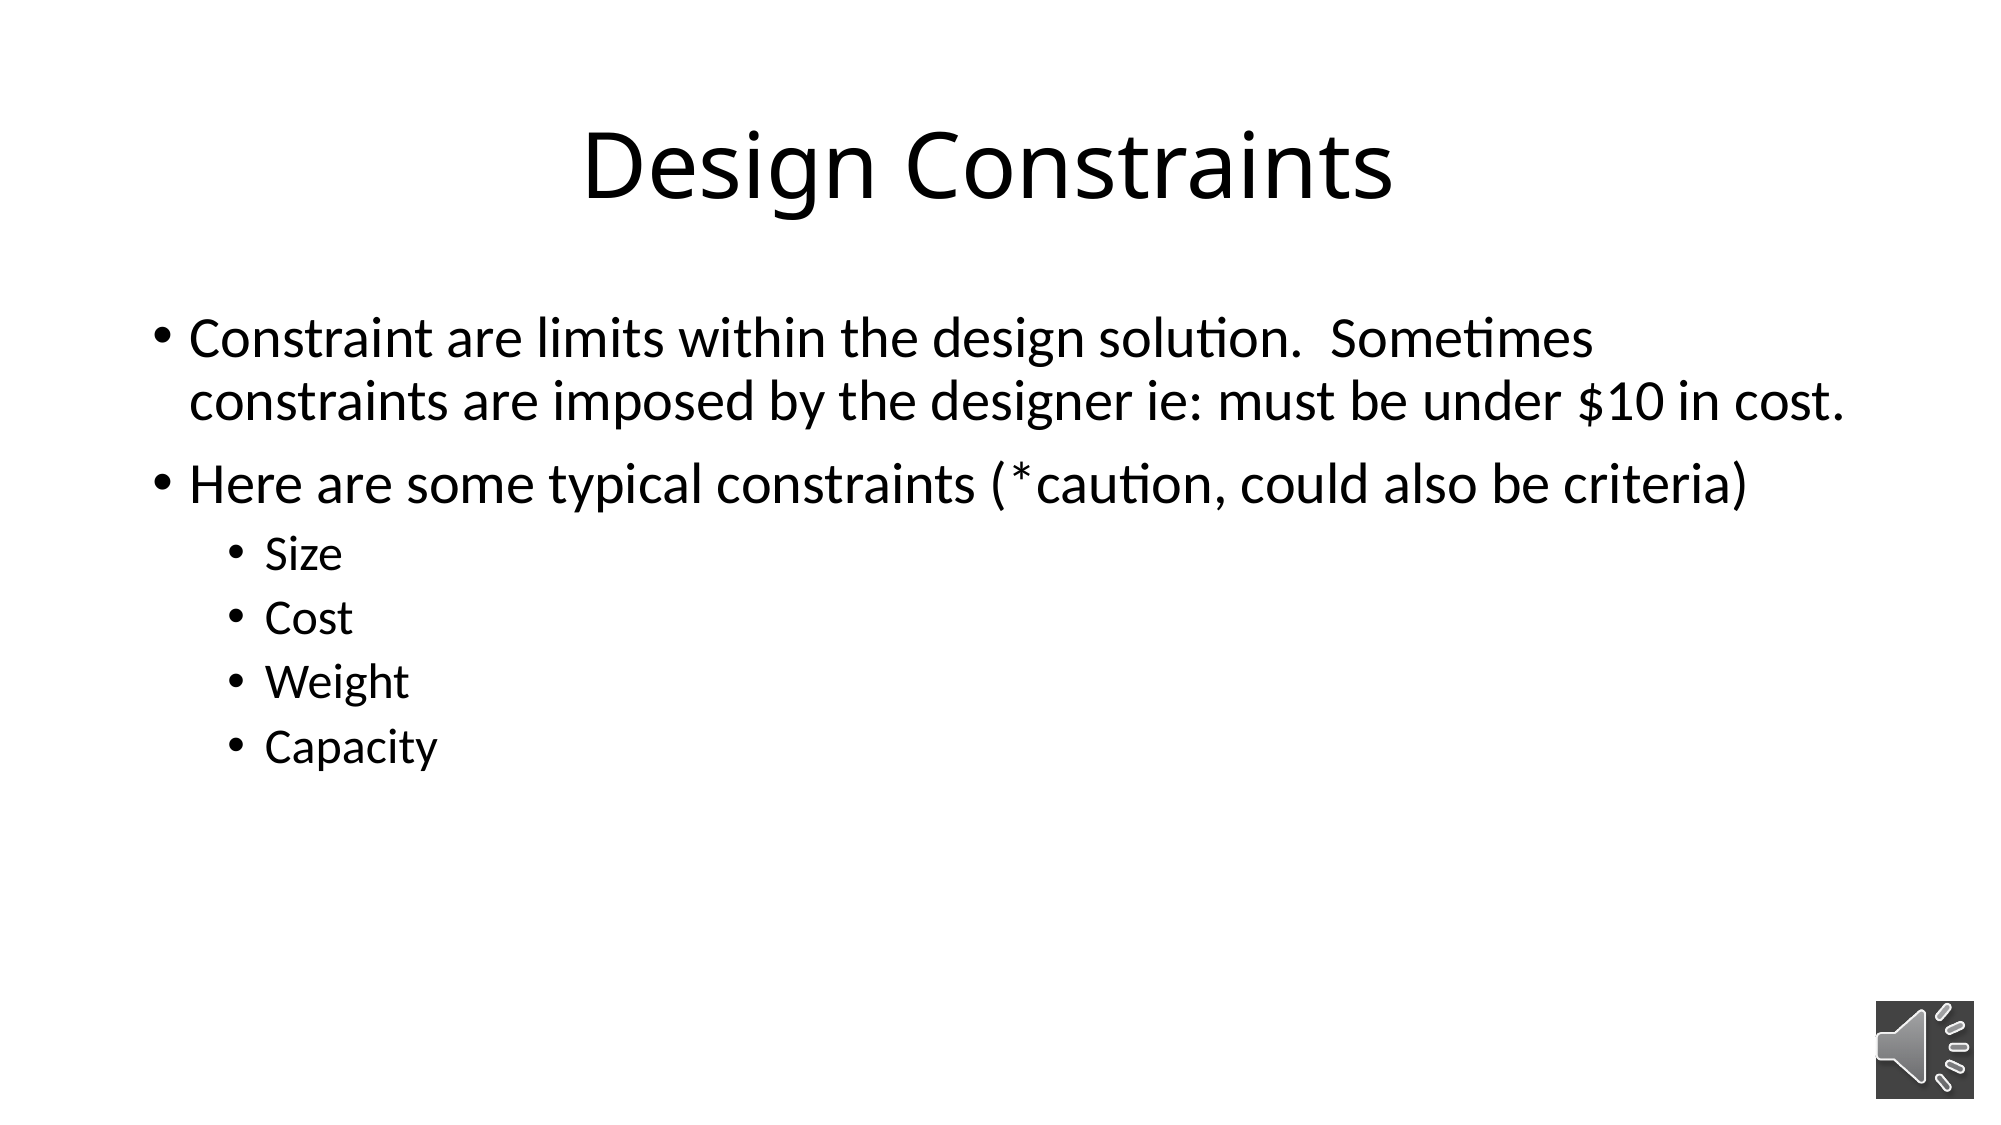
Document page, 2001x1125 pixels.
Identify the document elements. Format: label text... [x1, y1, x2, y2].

list Constraint are limits within the design solution. Sometimes constraints are imposed by the designer ie: must be under $10 in cost. Here are some typical constraints (*caution, could also be criteria) Size Cost Weight Capacity [137, 299, 1863, 1014]
title Design Constraints [137, 59, 1863, 278]
picture [1874, 999, 1975, 1100]
